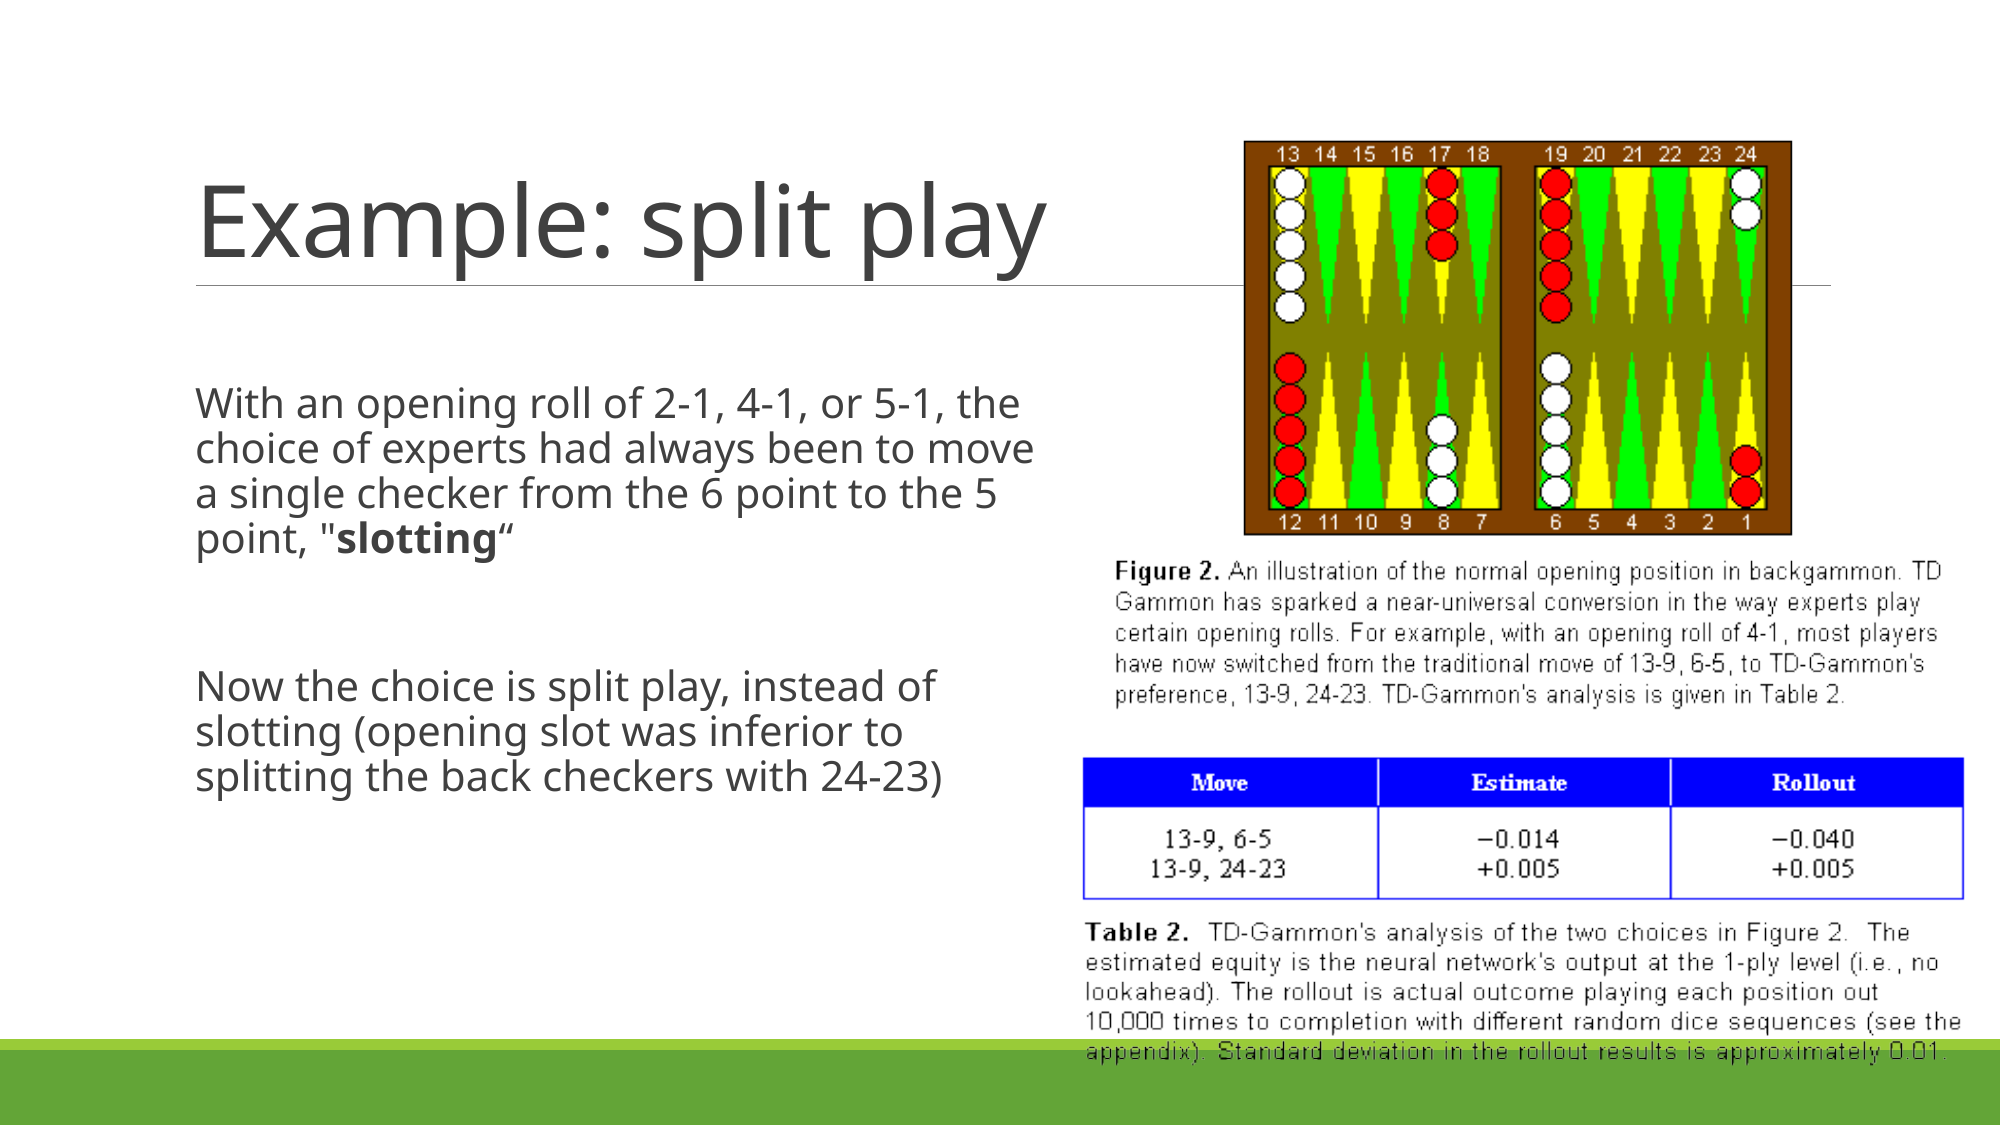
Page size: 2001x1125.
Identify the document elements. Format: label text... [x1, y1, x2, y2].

list With an opening roll of 2-1, 4-1, or 5-1, the choice of experts had always been to move a single checker from the 6 point to the 5 point, "slotting“ Now the choice is split play, instead of slotting (opening slot was inferior to splitting the back checkers with 24-23) [180, 375, 1046, 1071]
picture [1076, 751, 1972, 1072]
picture [1110, 136, 1943, 716]
title Example: split play [180, 47, 1830, 285]
